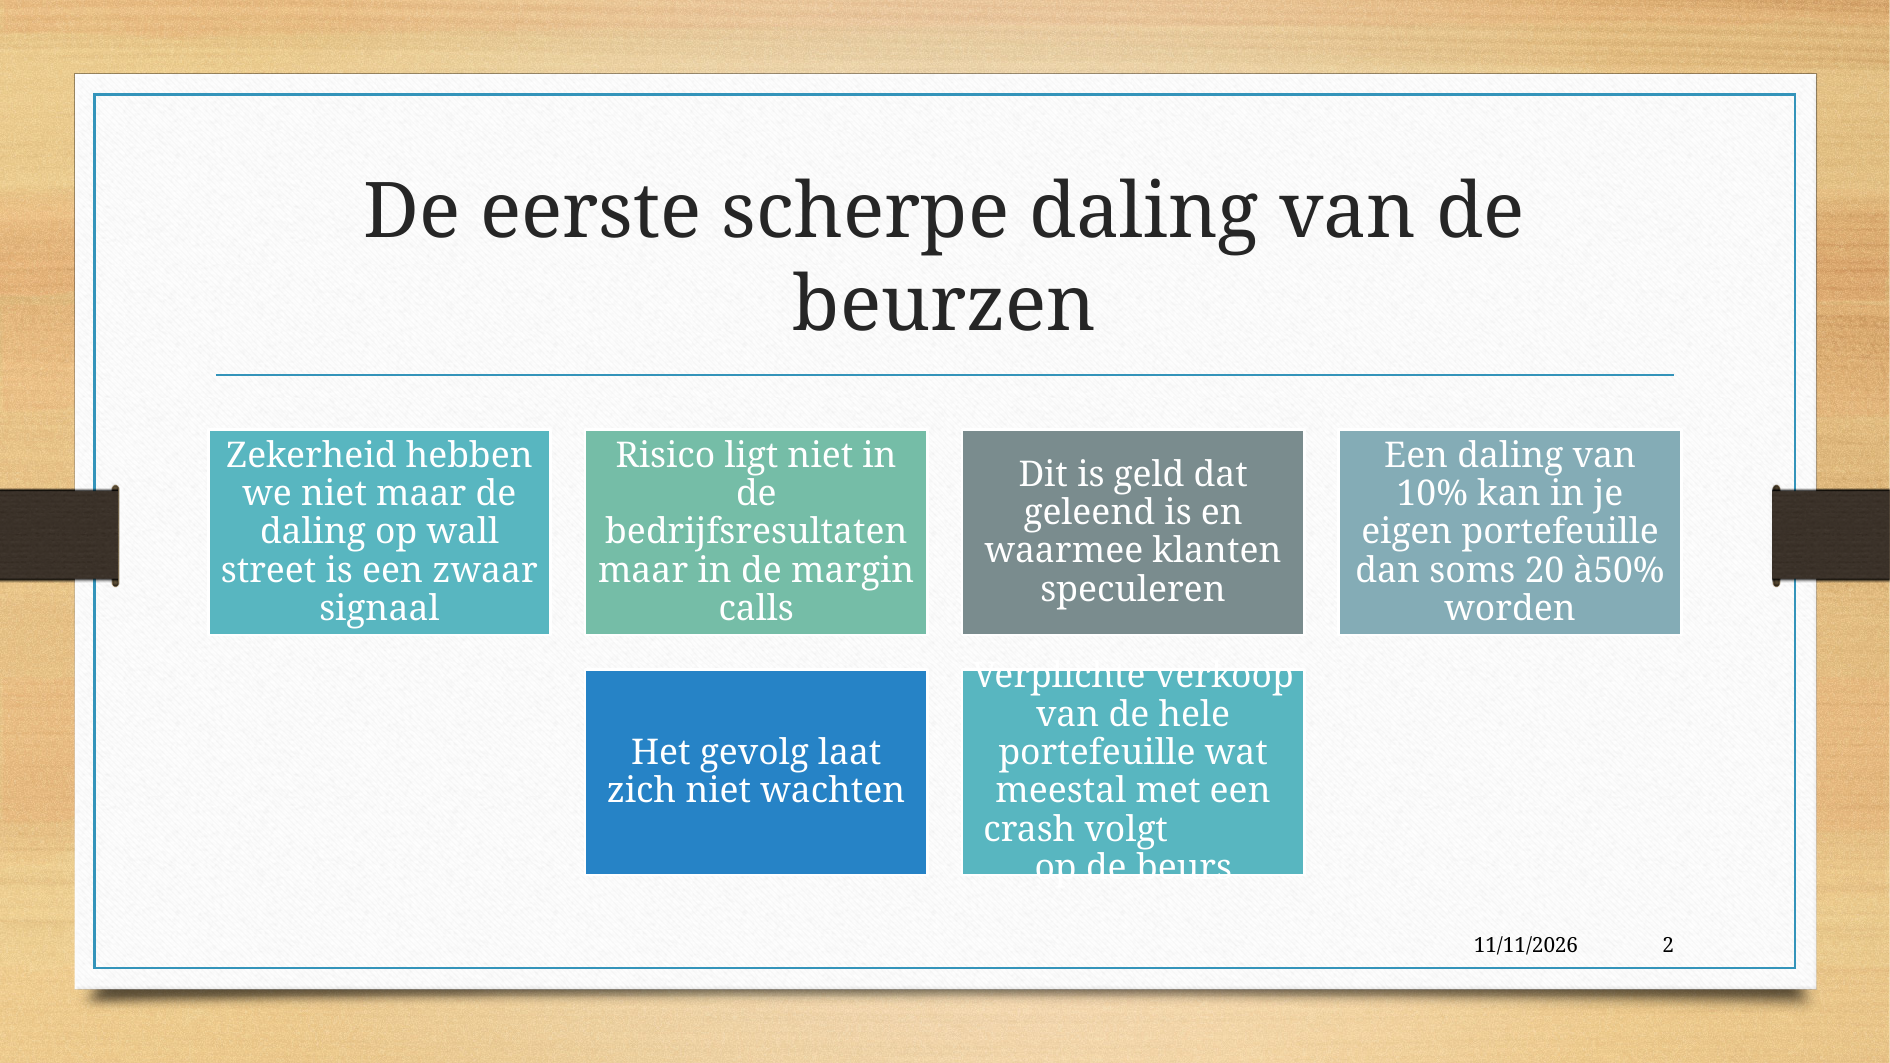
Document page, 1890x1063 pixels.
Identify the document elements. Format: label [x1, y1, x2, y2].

text_box [0, 0, 1890, 1063]
text_box [200, 429, 1690, 876]
